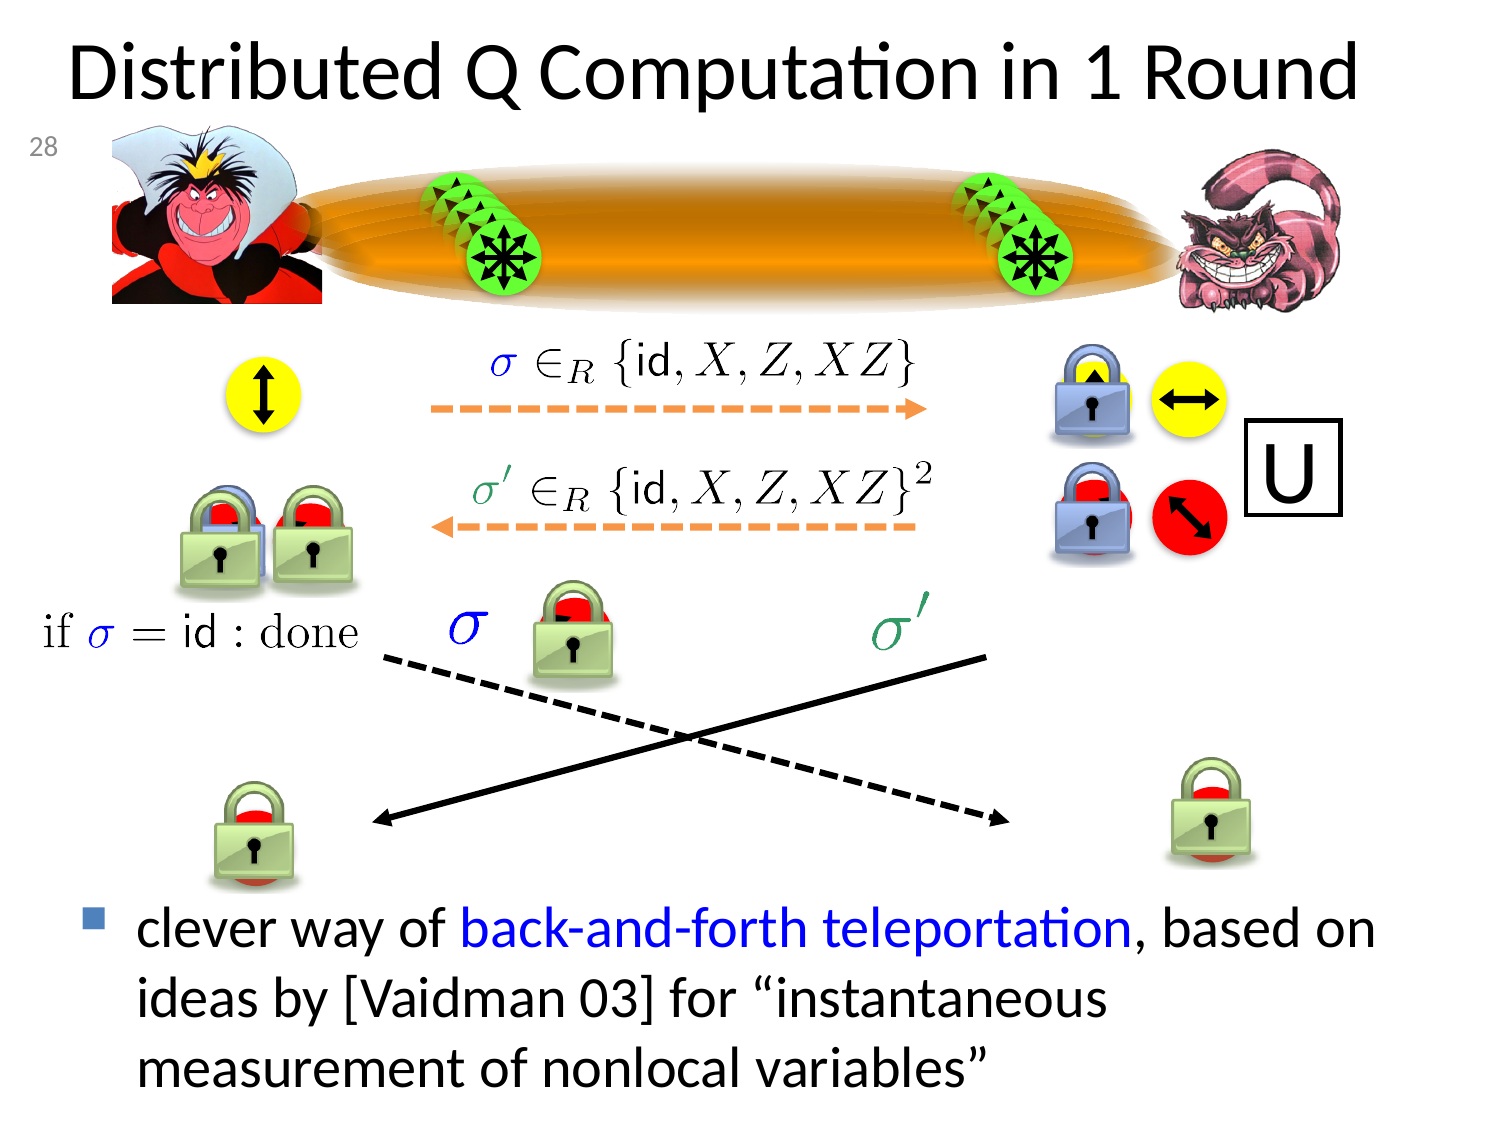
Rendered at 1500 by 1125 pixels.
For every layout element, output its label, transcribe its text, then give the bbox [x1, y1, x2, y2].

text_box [430, 337, 928, 410]
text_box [1151, 361, 1227, 438]
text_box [1245, 404, 1353, 535]
picture [40, 609, 359, 649]
picture [1174, 148, 1341, 314]
picture [194, 774, 314, 894]
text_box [430, 455, 935, 528]
picture [1035, 337, 1148, 450]
picture [1151, 751, 1270, 870]
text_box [371, 601, 378, 823]
picture [1035, 455, 1148, 568]
picture [111, 125, 323, 304]
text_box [225, 356, 302, 433]
picture [159, 479, 373, 604]
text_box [1152, 479, 1228, 556]
title Distributed Q Computation in 1 Round [53, 8, 1495, 149]
text_box clever way of back-and-forth teleportation, based on ideas by [Vaidman 03] for “instantaneous measurement of nonlocal variables” [64, 881, 1459, 1125]
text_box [277, 160, 1188, 315]
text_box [383, 573, 1011, 823]
